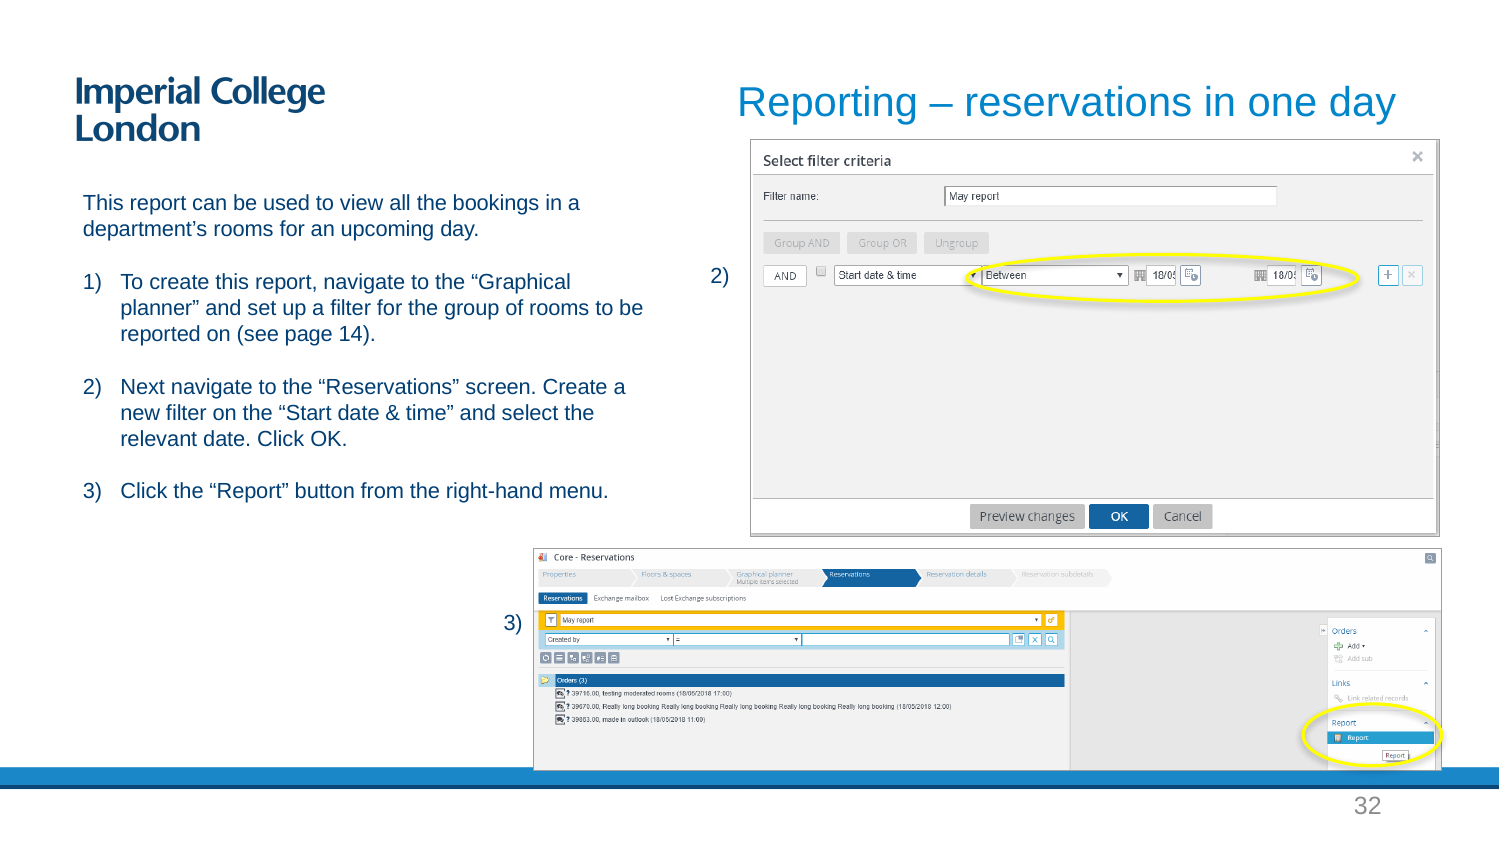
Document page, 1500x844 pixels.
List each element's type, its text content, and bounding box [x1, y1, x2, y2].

text_box 2) [695, 253, 744, 322]
text_box This report can be used to view all the bookings in a department’s rooms for an upcoming day. To create this report, navigate to the “Graphical planner” and set up a filter for the group of rooms to be reported on (see page 14). Next navigate to the “Reservations” screen. Create a new filter on the “Start date & time” and select the relevant date. Click OK. Click the “Report” button from the right-hand menu. [68, 181, 662, 537]
picture [0, 0, 1499, 844]
text_box 3) [488, 600, 528, 668]
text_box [533, 547, 1442, 771]
text_box Reporting – reservations in one day [533, 65, 1397, 128]
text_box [749, 139, 1441, 537]
slide_number 32 [1059, 782, 1397, 828]
